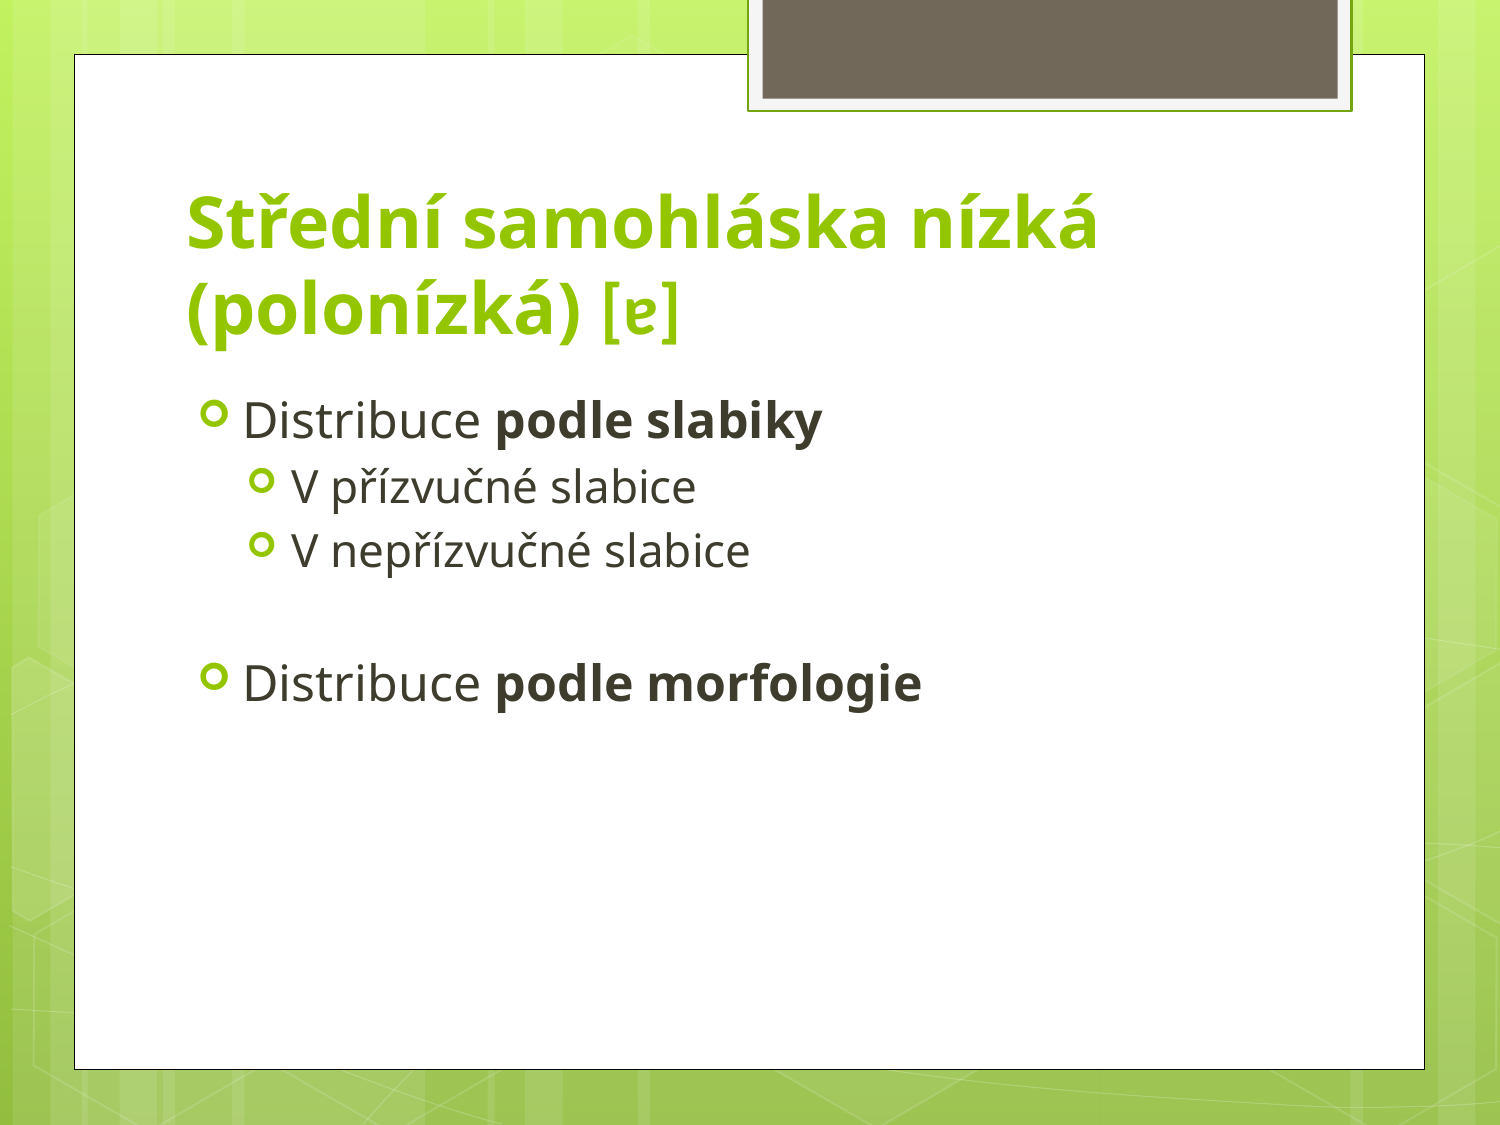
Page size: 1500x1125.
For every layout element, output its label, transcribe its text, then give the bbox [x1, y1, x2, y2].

list Distribuce podle slabiky V přízvučné slabice V nepřízvučné slabice Distribuce podle morfologie [171, 381, 1283, 957]
title Střední samohláska nízká (polonízká) [ɐ] [171, 168, 1324, 357]
